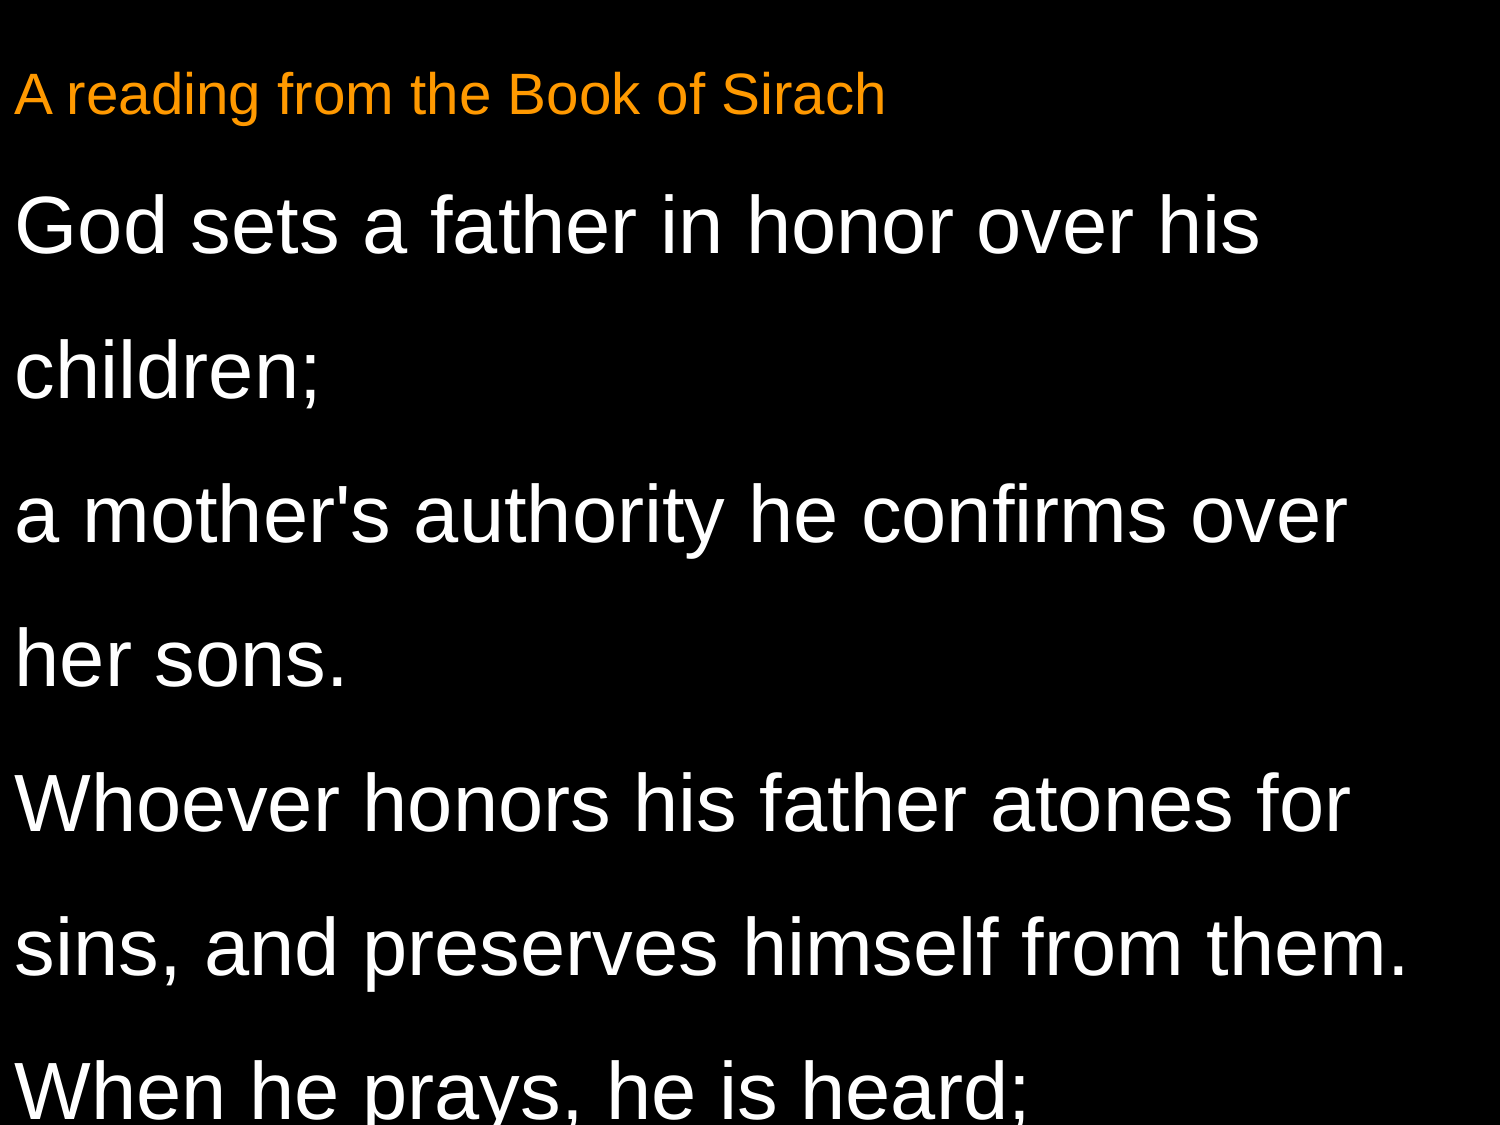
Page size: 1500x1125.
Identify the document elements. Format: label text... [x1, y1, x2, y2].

text_box A reading from the Book of Sirach God sets a father in honor over his children; a mother's authority he confirms over her sons. Whoever honors his father atones for sins, and preserves himself from them. When he prays, he is heard; [0, 14, 1500, 1125]
